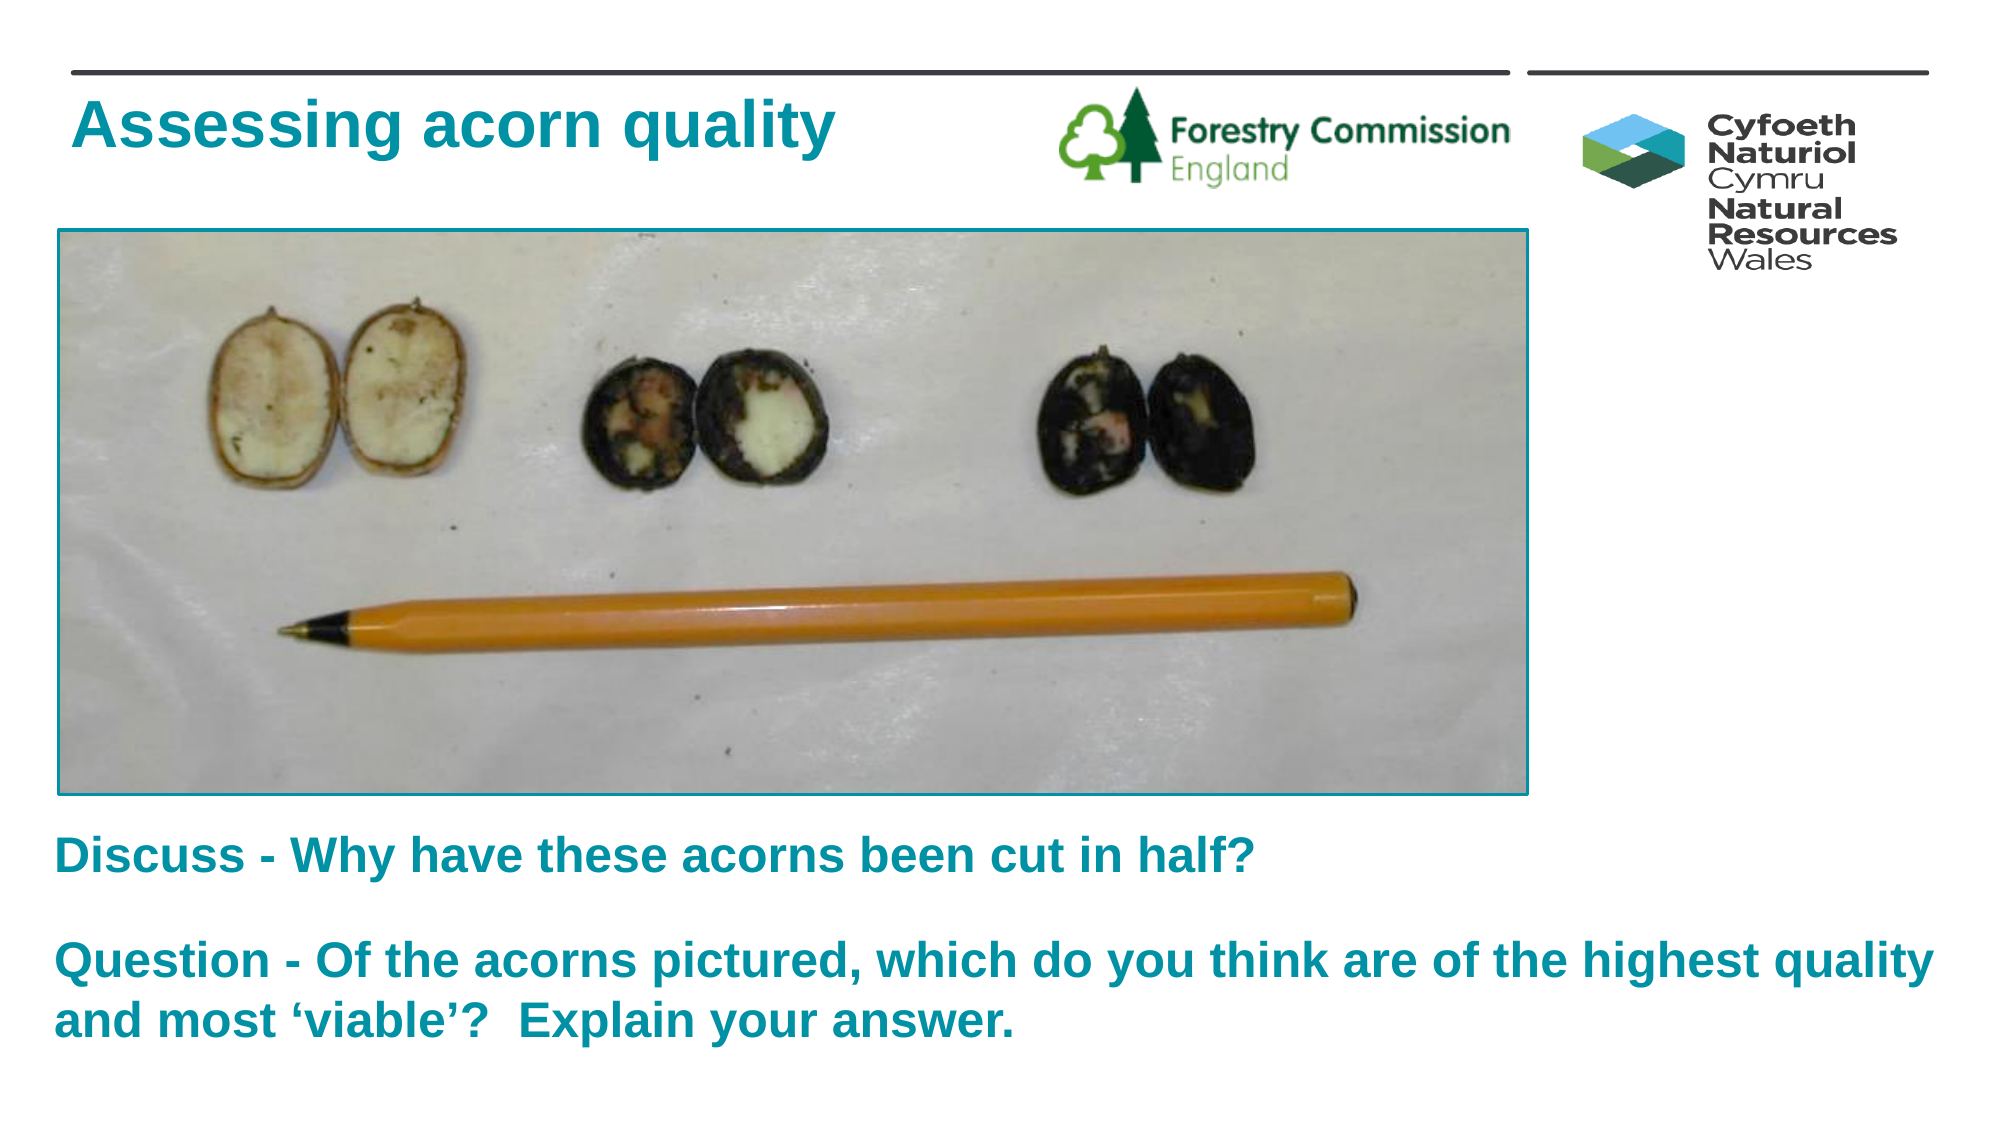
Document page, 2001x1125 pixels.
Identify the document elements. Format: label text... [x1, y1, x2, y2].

picture [1059, 85, 1511, 190]
picture [1558, 95, 1921, 288]
text_box Discuss - Why have these acorns been cut in half? [39, 815, 1953, 890]
picture [59, 231, 1527, 794]
title Assessing acorn quality [70, 20, 1511, 221]
text_box Question - Of the acorns pictured, which do you think are of the highest quality and most ‘viable’? Explain your answer. [39, 920, 1953, 1056]
